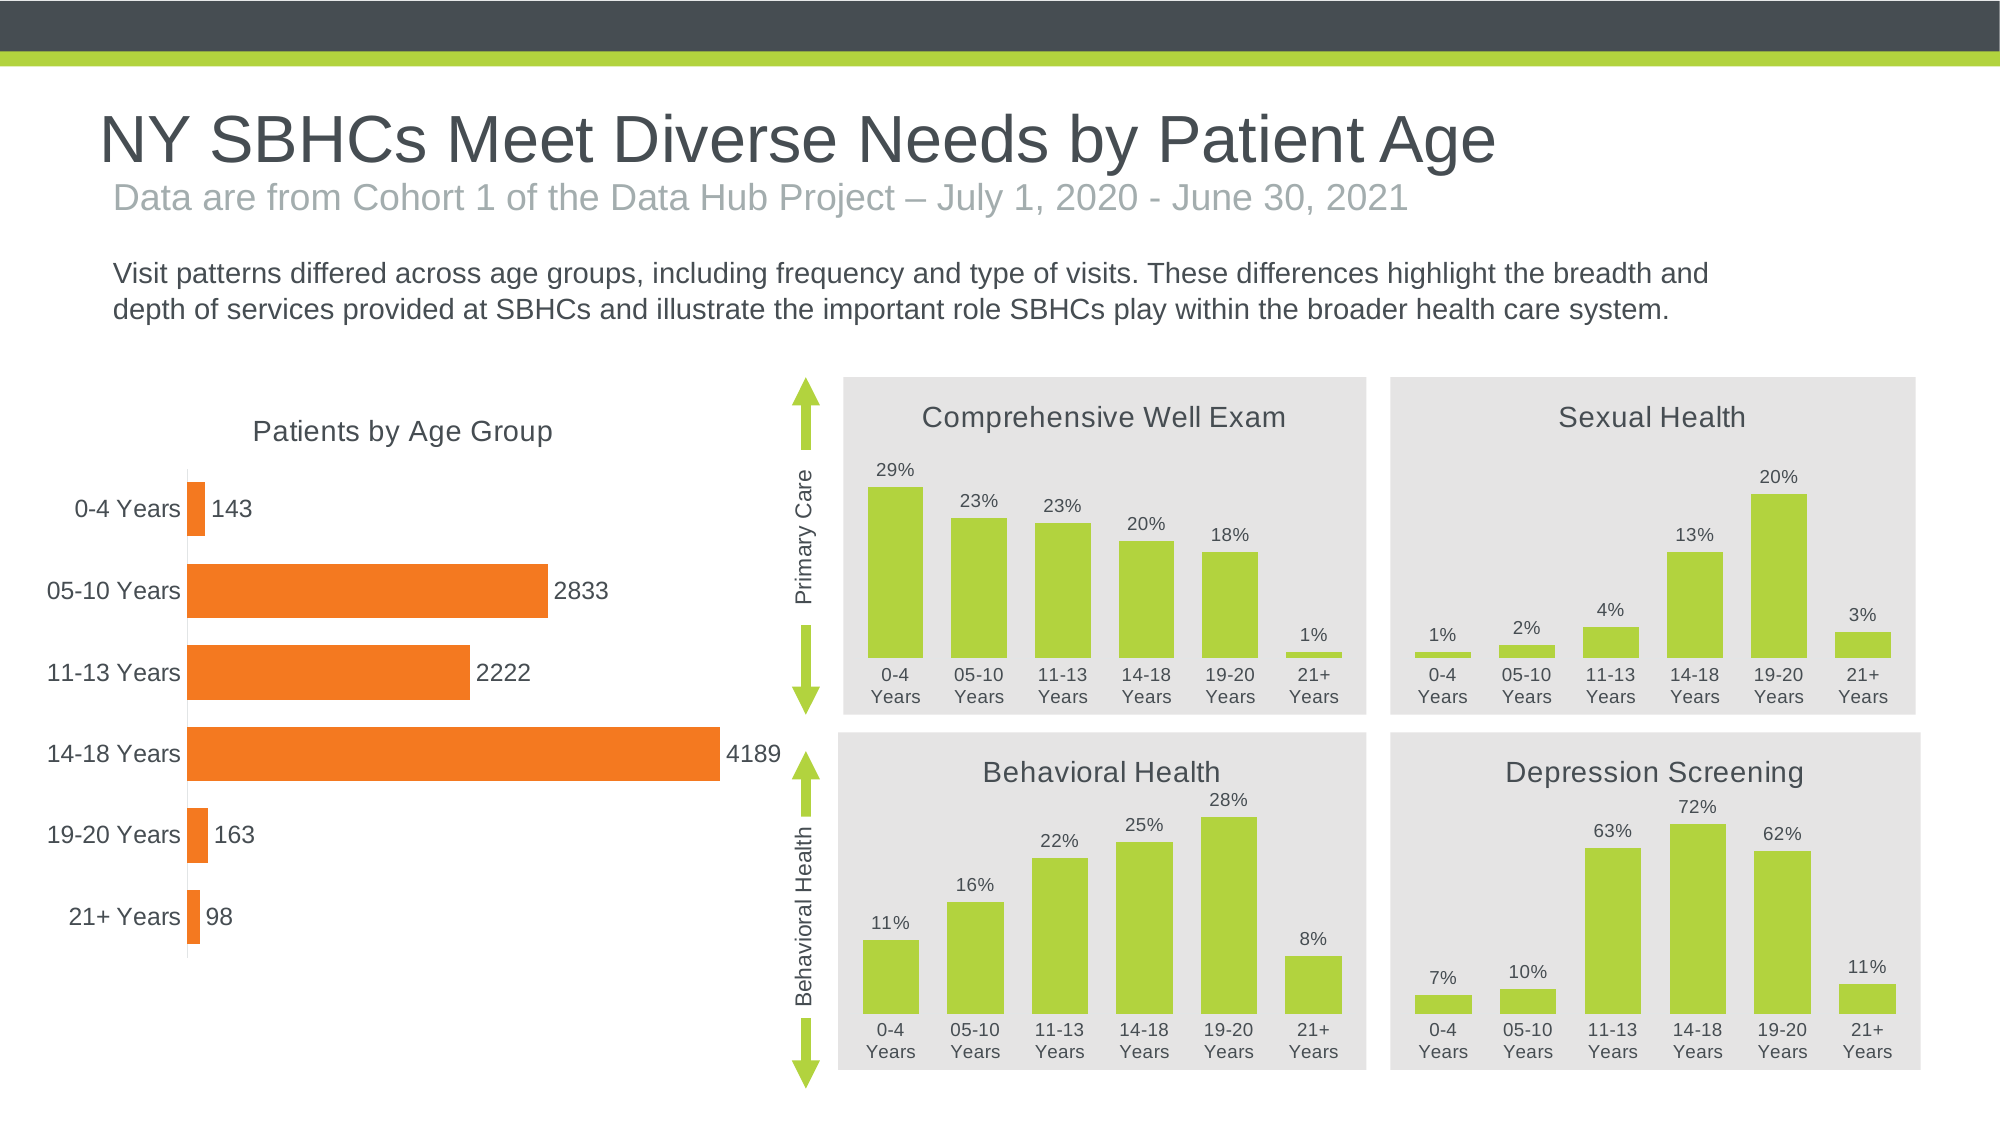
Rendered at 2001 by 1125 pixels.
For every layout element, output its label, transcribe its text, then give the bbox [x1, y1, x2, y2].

chart [838, 732, 1367, 1070]
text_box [773, 377, 839, 715]
chart [1390, 377, 1916, 715]
chart [31, 386, 782, 970]
chart [1390, 732, 1921, 1070]
list Visit patterns differed across age groups, including frequency and type of visits. These differences highlight the breadth and depth of services provided at SBHCs and illustrate the important role SBHCs play within the broader health care system. [84, 247, 1807, 341]
text_box Data are from Cohort 1 of the Data Hub Project – July 1, 2020 - June 30, 2021 [98, 165, 1823, 226]
chart [843, 377, 1367, 715]
title NY SBHCs Meet Diverse Needs by Patient Age [84, 48, 1885, 224]
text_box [773, 751, 839, 1089]
